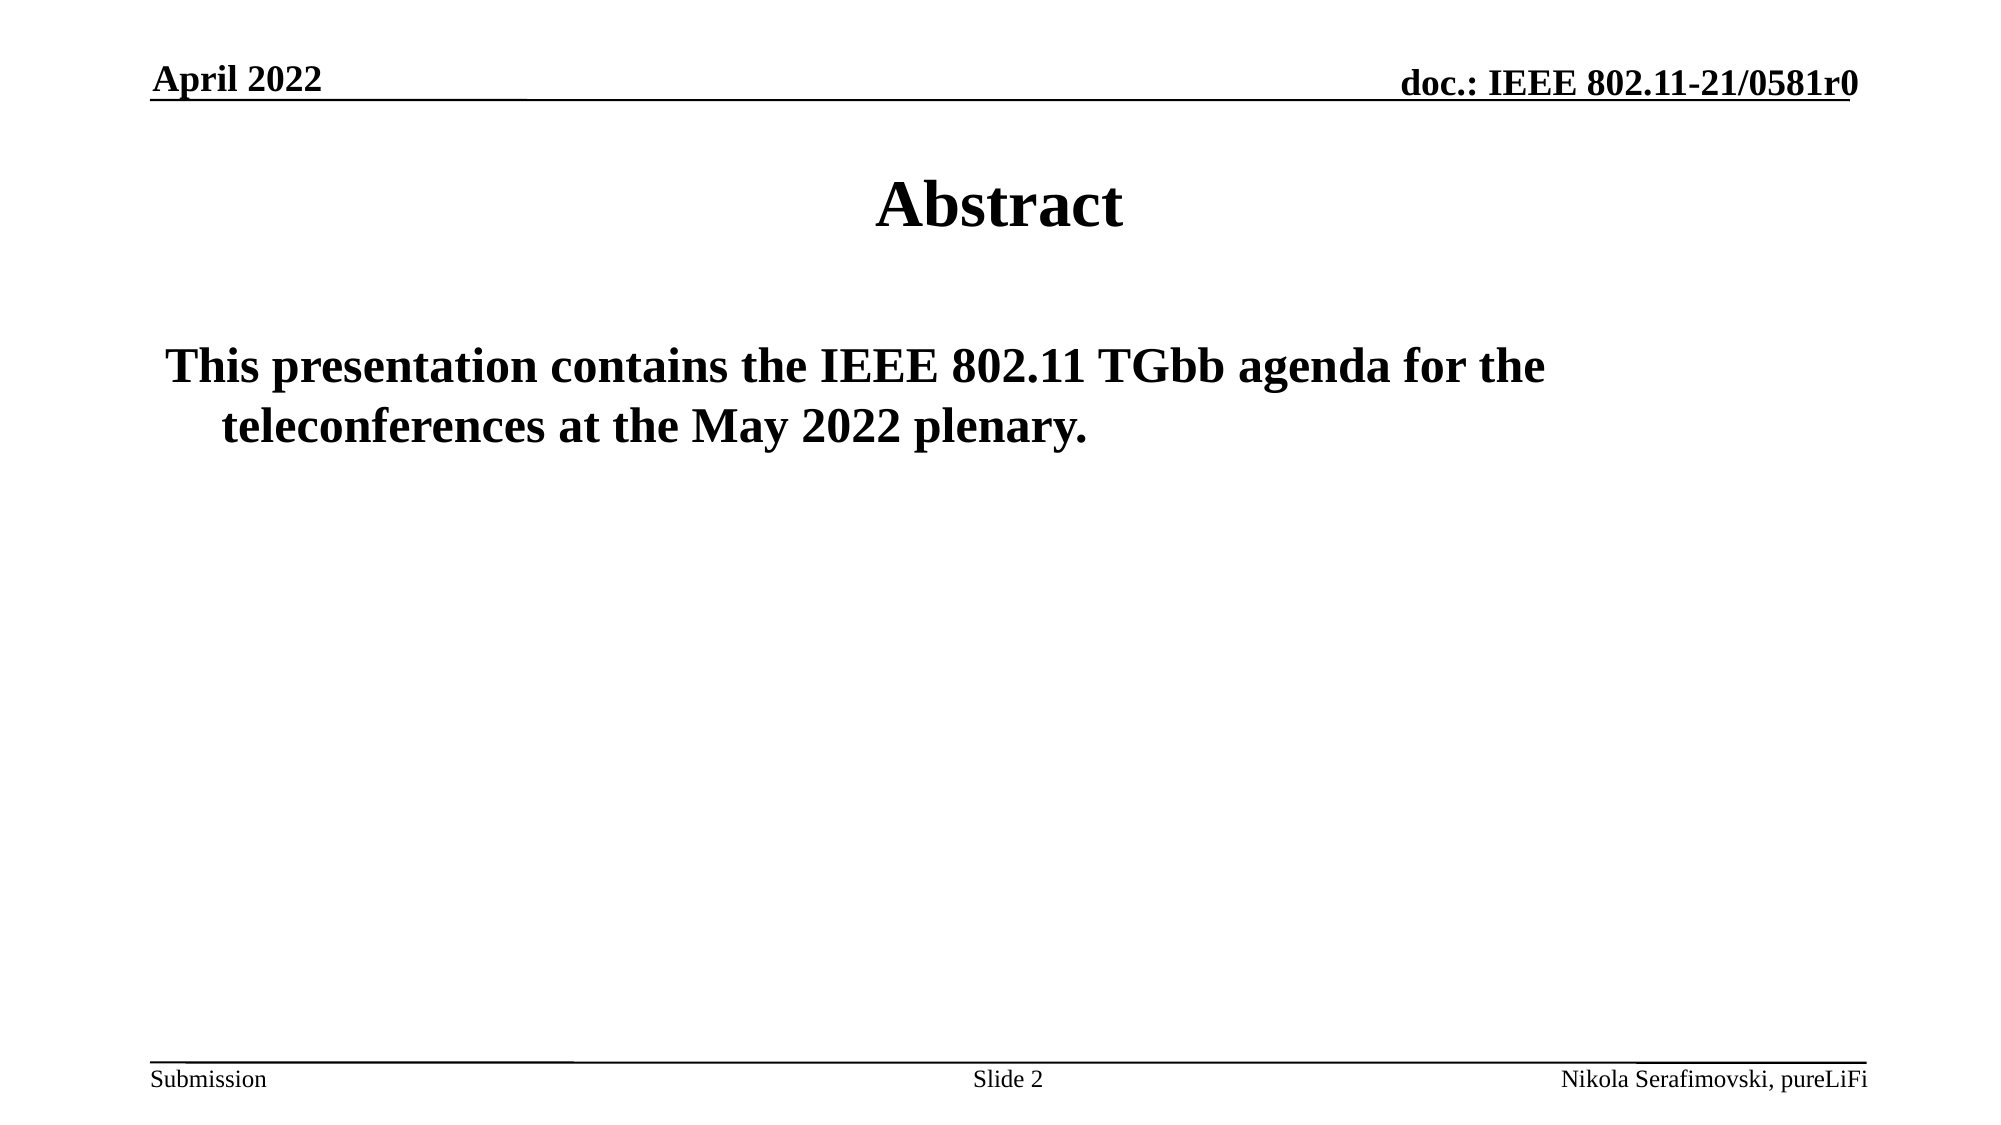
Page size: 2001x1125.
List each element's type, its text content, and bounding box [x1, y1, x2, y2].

slide_number Slide 2 [950, 1061, 1067, 1123]
footer Nikola Serafimovski, pureLiFi [1171, 1061, 1869, 1093]
title Abstract [149, 112, 1850, 288]
list This presentation contains the IEEE 802.11 TGbb agenda for the teleconferences at the May 2022 plenary. [149, 324, 1850, 1000]
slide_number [152, 54, 563, 100]
